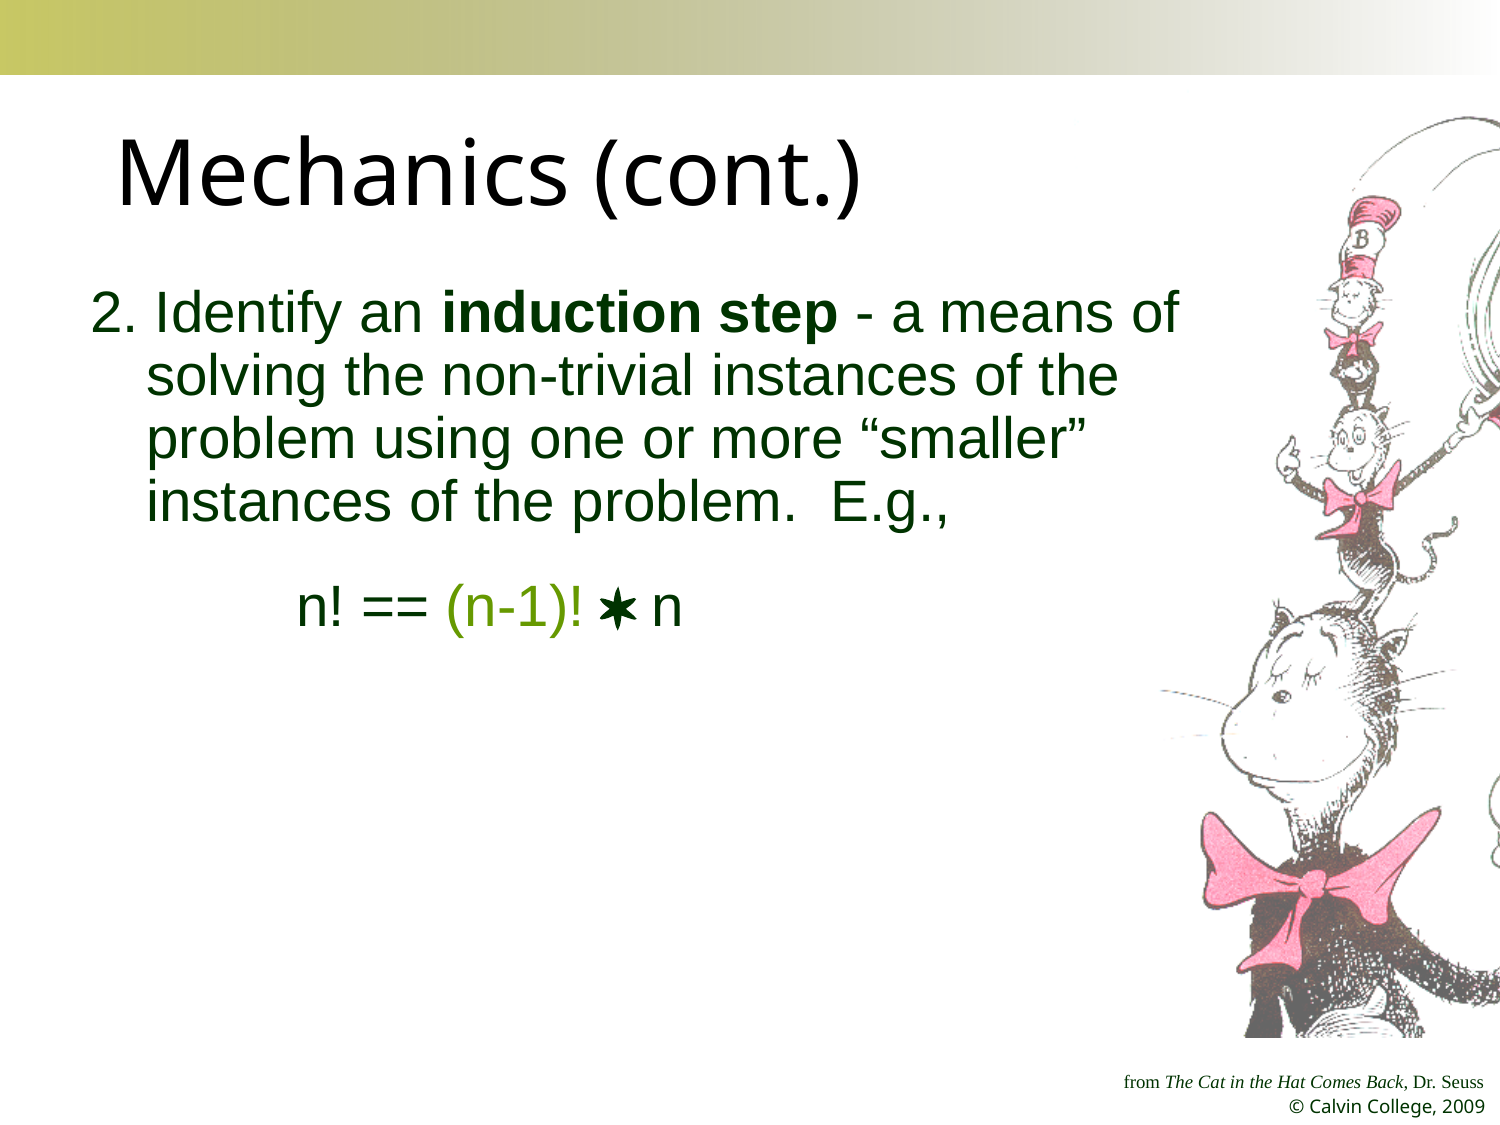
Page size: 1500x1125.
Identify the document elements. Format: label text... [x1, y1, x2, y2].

list 2. Identify an induction step - a means of solving the non-trivial instances of the problem using one or more “smaller” instances of the problem. E.g., n! == (n-1)! * n [74, 274, 1068, 376]
picture [1073, 87, 1500, 1038]
text_box from The Cat in the Hat Comes Back, Dr. Seuss [1108, 1062, 1499, 1100]
text_box Mechanics (cont.) [99, 75, 1375, 263]
